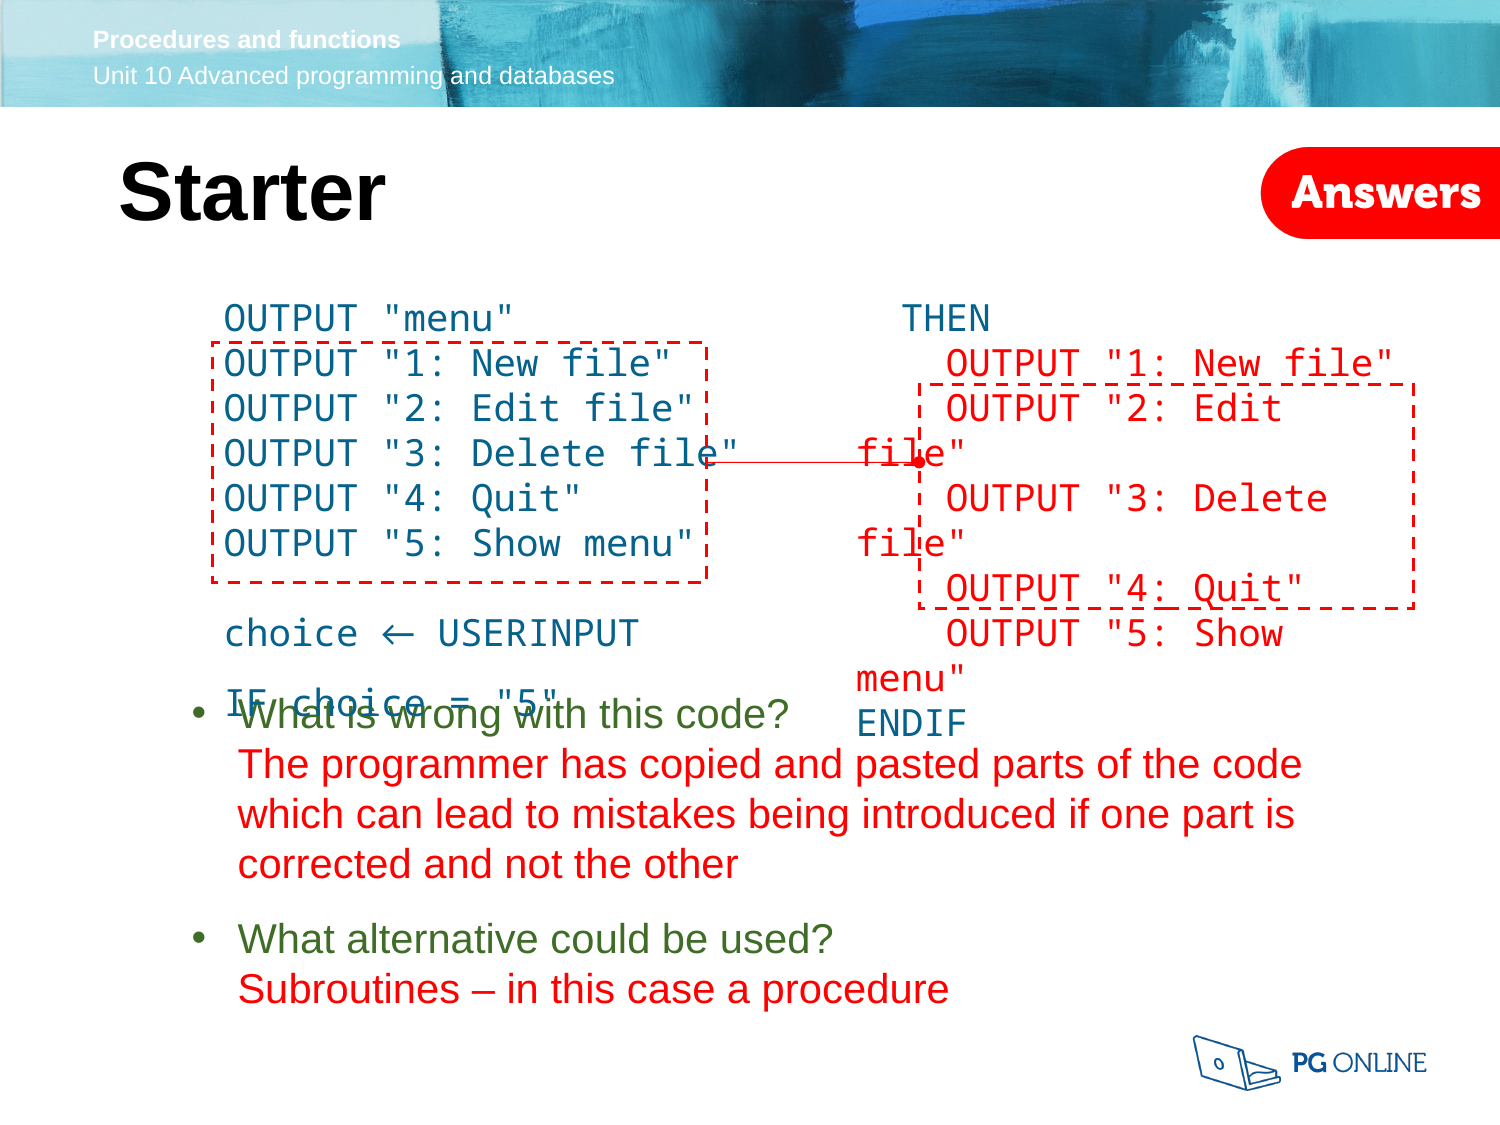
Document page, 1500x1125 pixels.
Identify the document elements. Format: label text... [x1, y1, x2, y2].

text_box OUTPUT "menu" OUTPUT "1: New file" OUTPUT "2: Edit file" OUTPUT "3: Delete file" OUTPUT "4: Quit" OUTPUT "5: Show menu" choice ← USERINPUT IF choice = "5" THEN OUTPUT "1: New file" OUTPUT "2: Edit file" OUTPUT "3: Delete file" OUTPUT "4: Quit" OUTPUT "5: Show menu" ENDIF [150, 294, 1430, 672]
text_box [211, 341, 708, 583]
list What is wrong with this code? The programmer has copied and pasted parts of the code which can lead to mistakes being introduced if one part is corrected and not the other What alternative could be used? Subroutines – in this case a procedure [118, 279, 1398, 847]
picture [0, 0, 1500, 107]
picture [1260, 147, 1500, 239]
list Starter [118, 148, 1401, 259]
text_box [918, 384, 1415, 610]
picture [1192, 1035, 1427, 1091]
